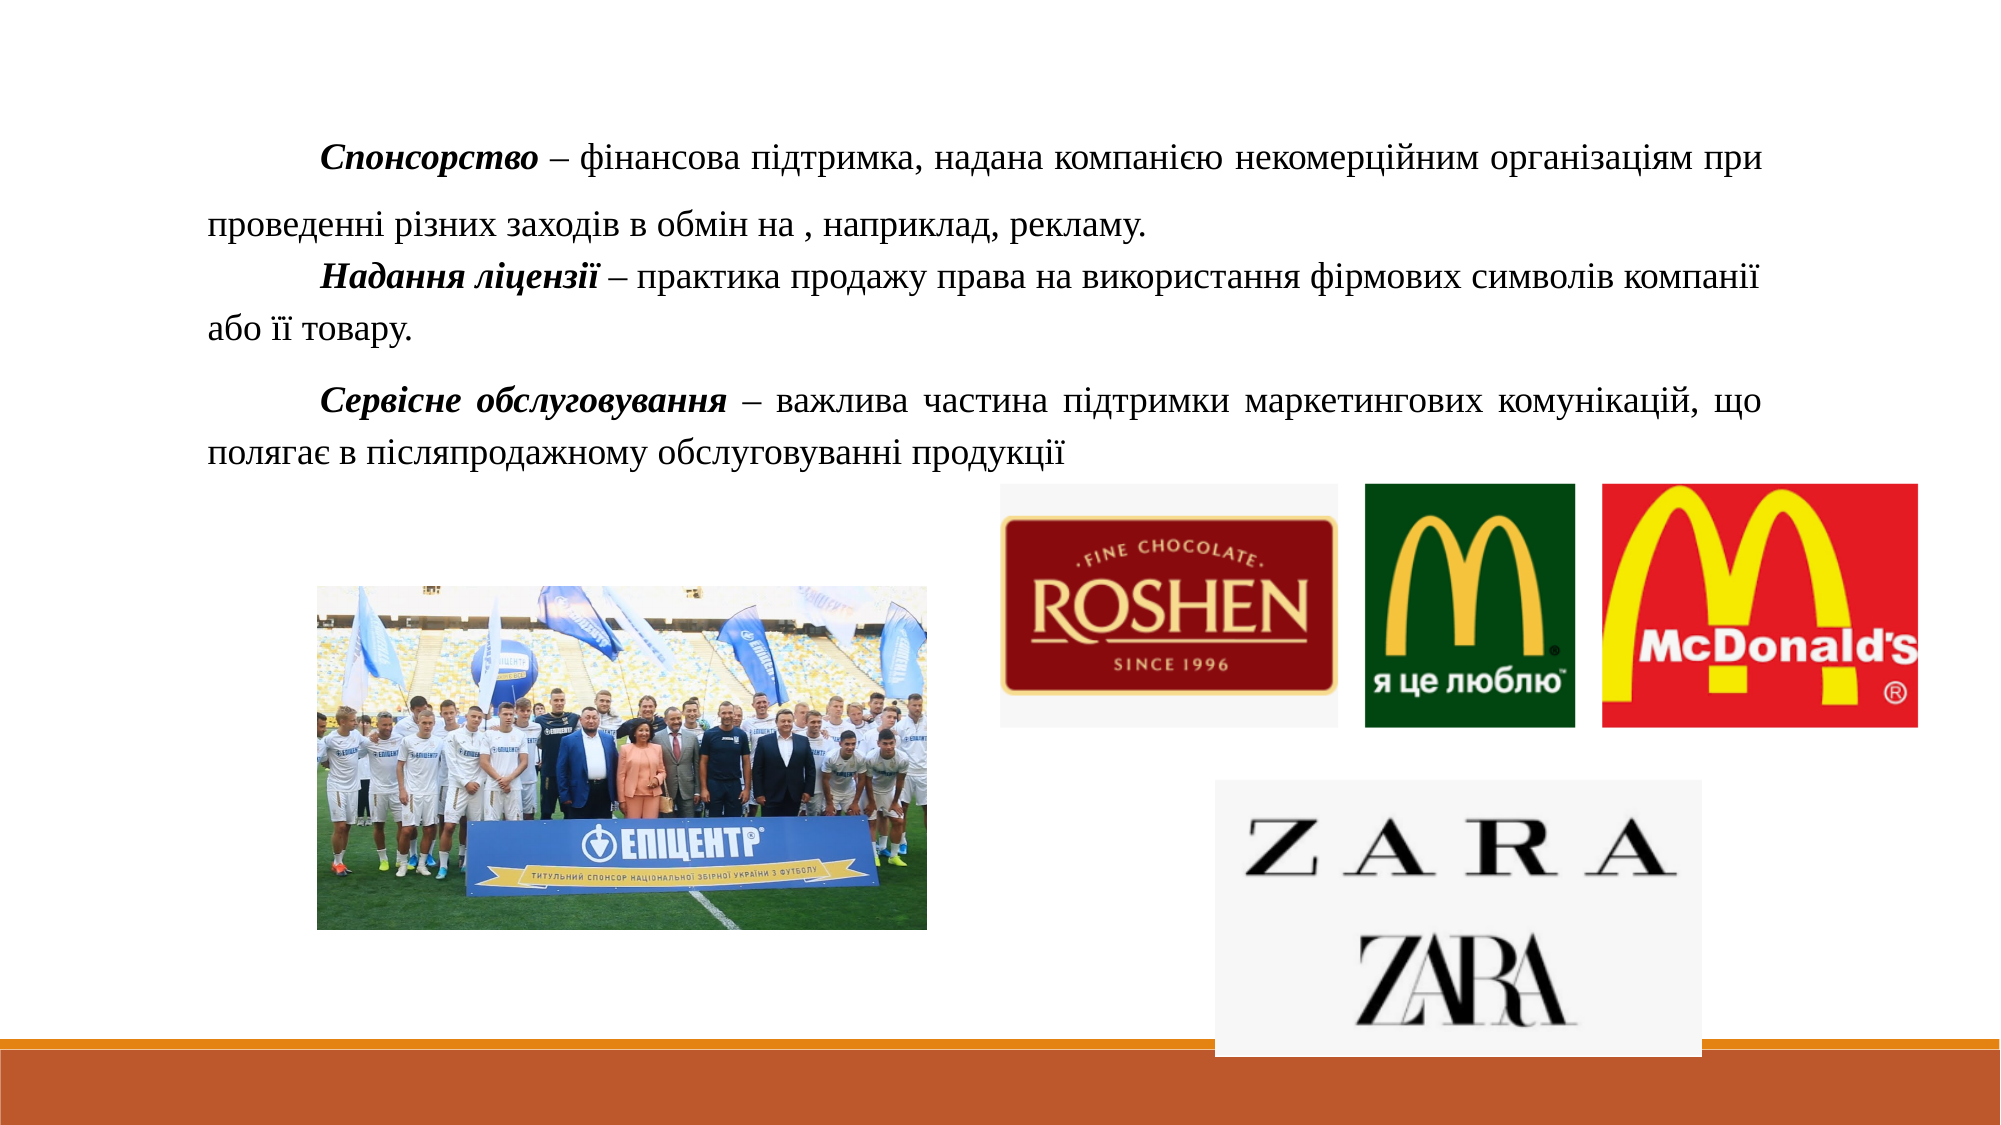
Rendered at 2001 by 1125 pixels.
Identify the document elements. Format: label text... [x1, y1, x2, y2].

picture [317, 586, 928, 930]
picture [1214, 774, 1702, 1057]
text_box Спонсорство – фінансова підтримка, надана компанією некомерційним організаціям при проведенні різних заходів в обмін на , наприклад, рекламу. Надання ліцензії – практика продажу права на використання фірмових символів компанії або її товару. Сервісне обслуговування – важлива частина підтримки маркетингових комунікацій, що полягає в післяпродажному обслуговуванні продукції [192, 101, 1778, 480]
picture [999, 479, 1939, 741]
